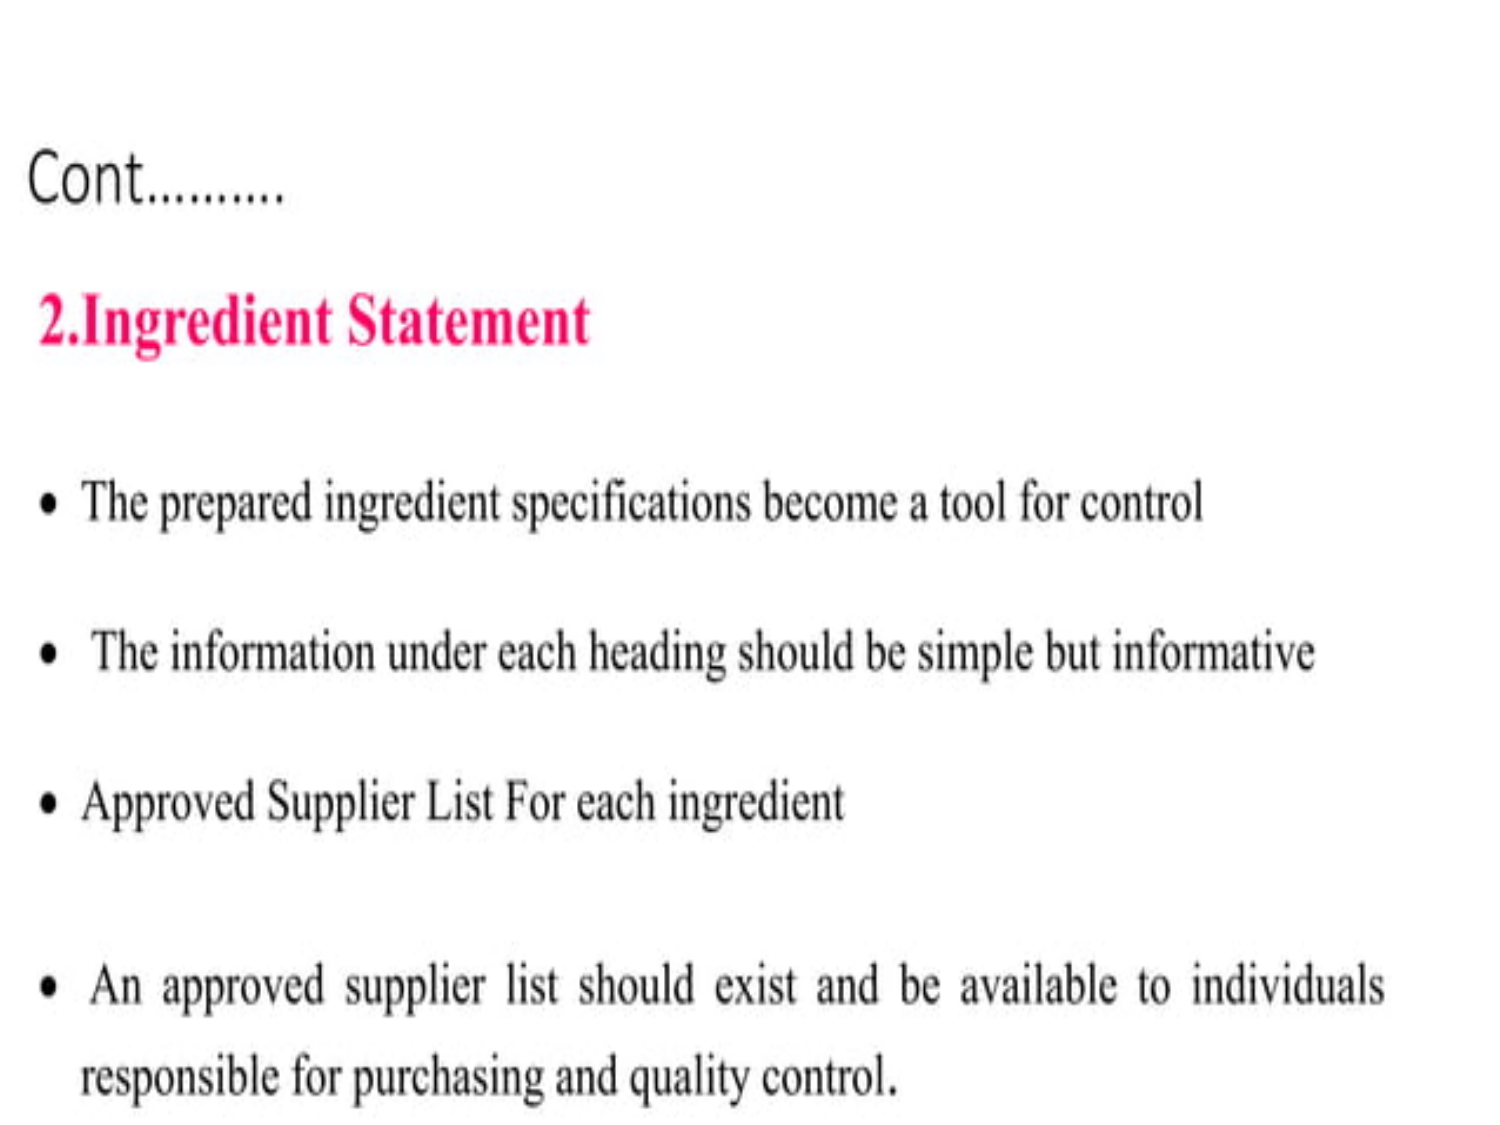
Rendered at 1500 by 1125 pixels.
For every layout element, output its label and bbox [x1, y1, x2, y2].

picture [0, 139, 1500, 1125]
